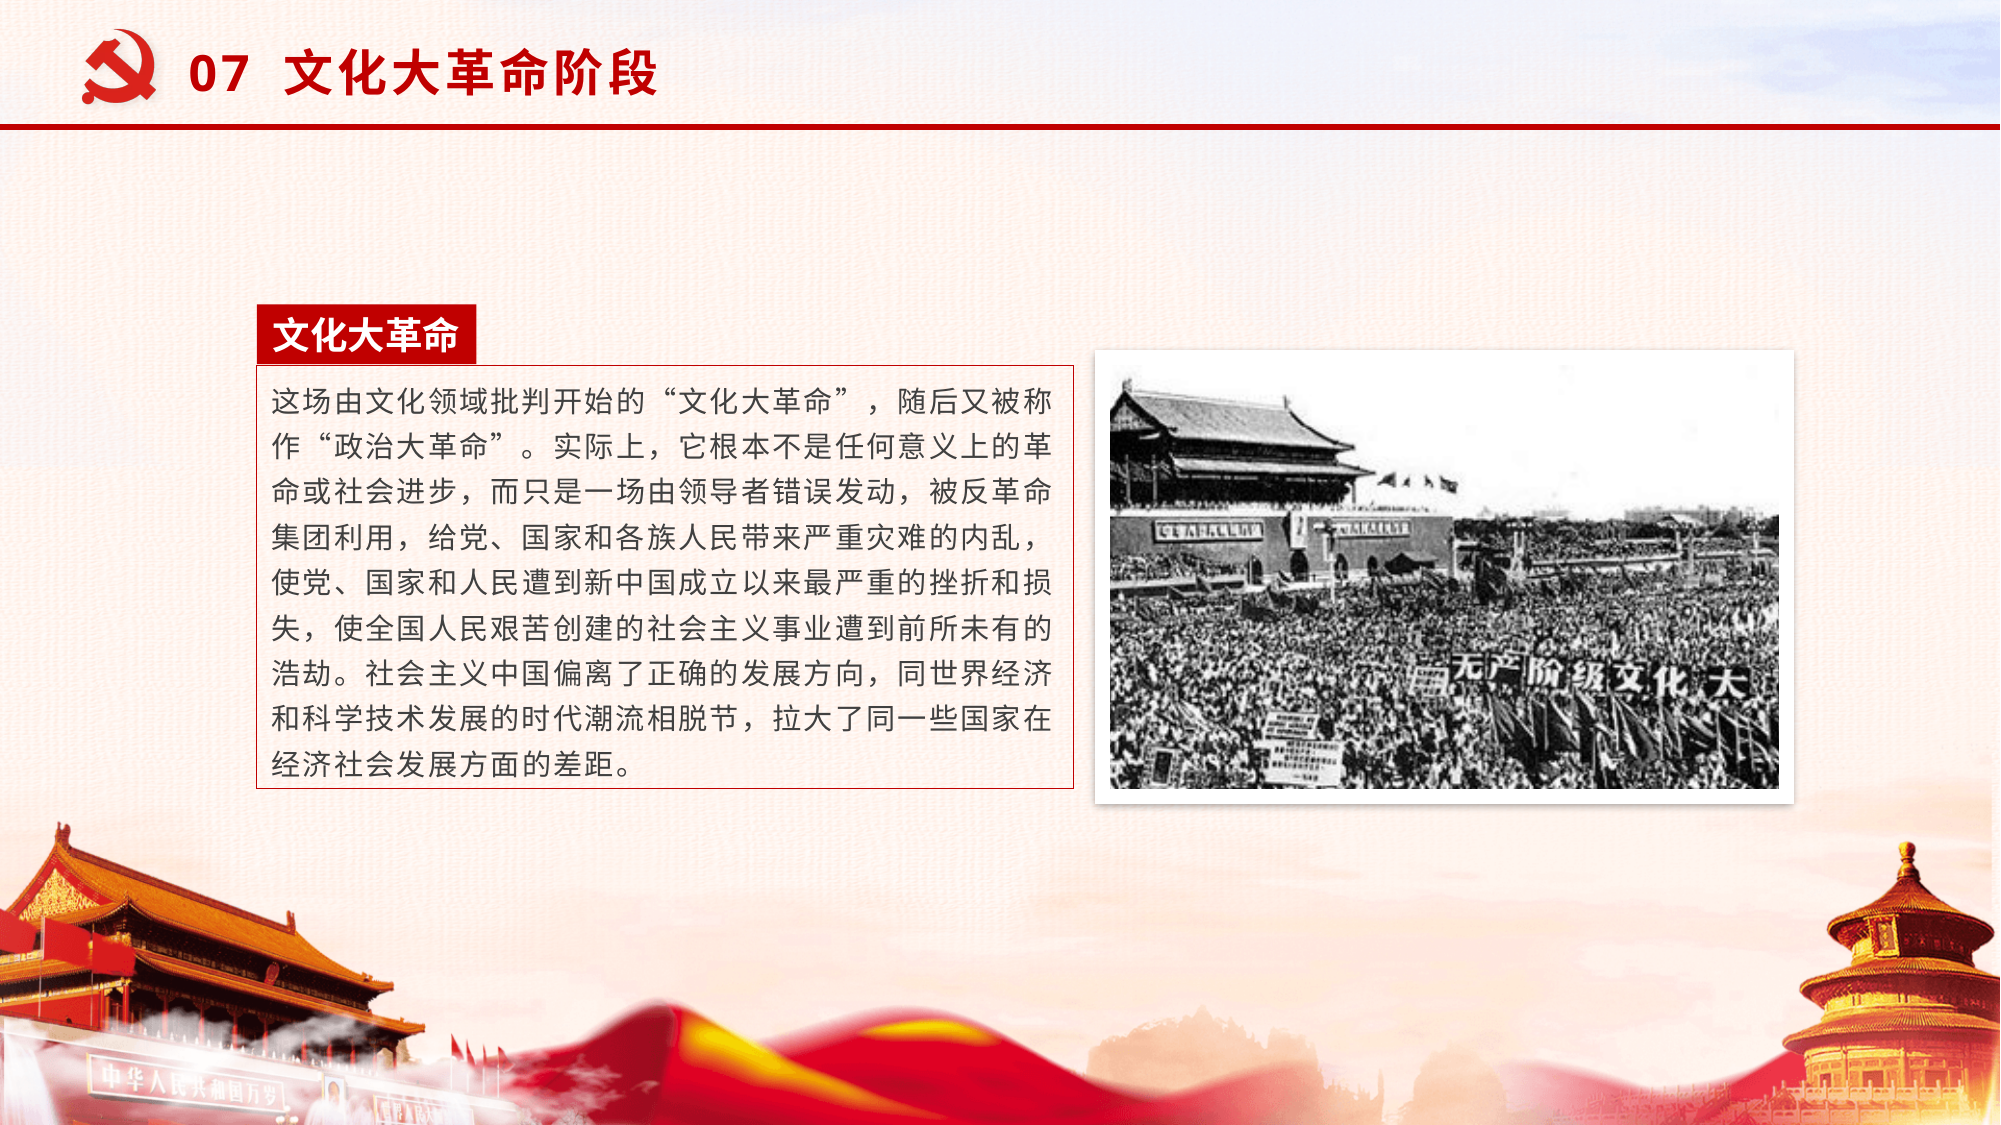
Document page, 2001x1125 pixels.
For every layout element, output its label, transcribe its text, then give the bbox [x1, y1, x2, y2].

picture [0, 130, 2000, 1125]
text_box 文化大革命 [256, 304, 477, 365]
picture [0, 0, 2000, 124]
text_box 07 文化大革命阶段 [178, 34, 689, 109]
text_box 这场由文化领域批判开始的“文化大革命”，随后又被称作“政治大革命”。实际上，它根本不是任何意义上的革命或社会进步，而只是一场由领导者错误发动，被反革命集团利用，给党、国家和各族人民带来严重灾难的内乱，使党、国家和人民遭到新中国成立以来最严重的挫折和损失，使全国人民艰苦创建的社会主义事业遭到前所未有的浩劫。社会主义中国偏离了正确的发展方向，同世界经济和科学技术发展的时代潮流相脱节，拉大了同一些国家在经济社会发展方面的差距。 [256, 365, 1074, 789]
